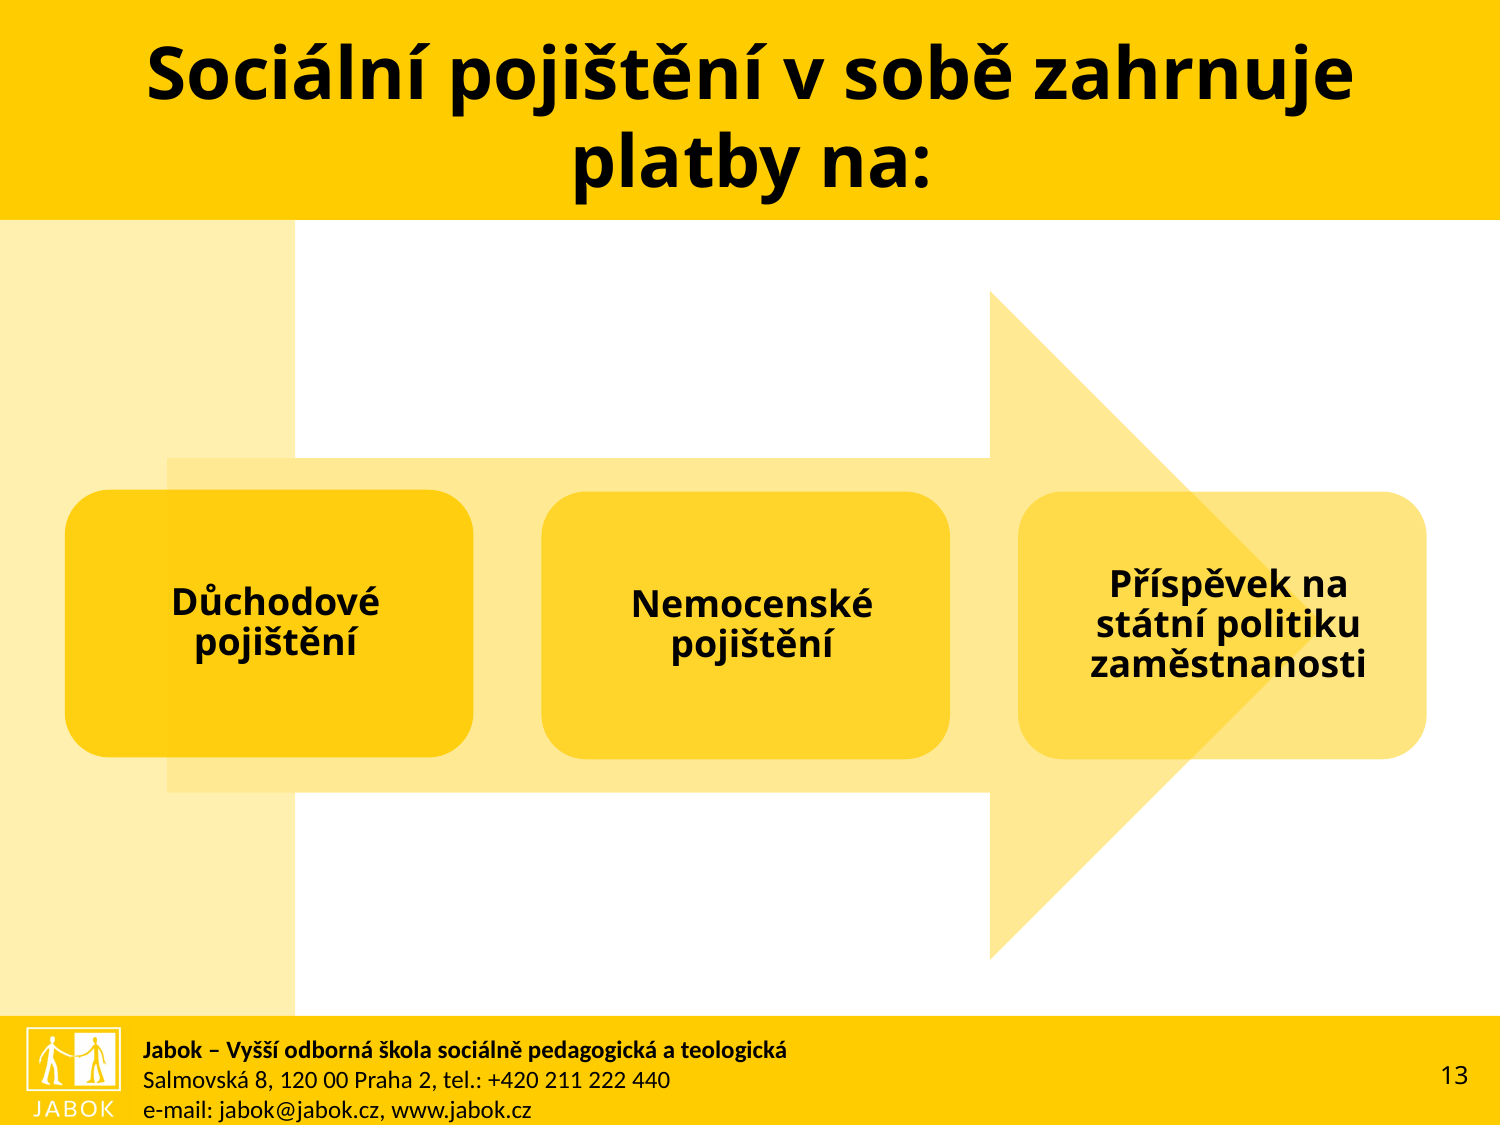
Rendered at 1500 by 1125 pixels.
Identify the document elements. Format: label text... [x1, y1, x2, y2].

picture [17, 1017, 130, 1125]
title Sociální pojištění v sobě zahrnuje platby na: [76, 20, 1427, 209]
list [64, 290, 1427, 961]
